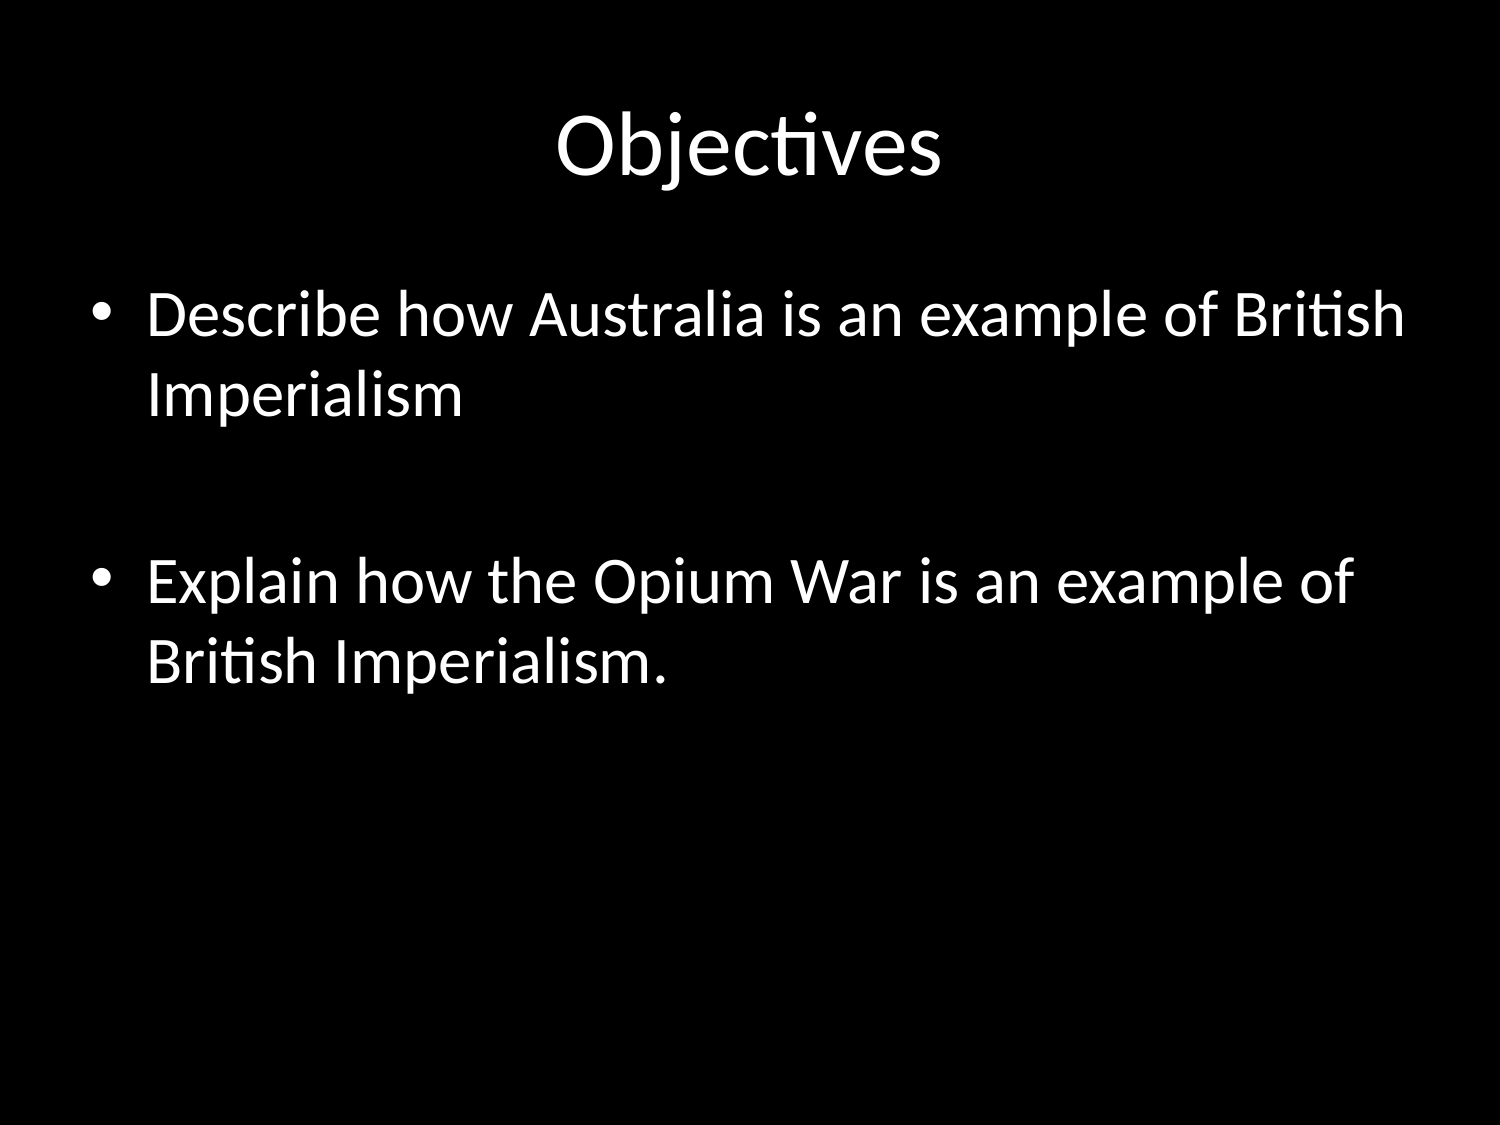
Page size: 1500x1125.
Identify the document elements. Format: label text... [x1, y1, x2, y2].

list Describe how Australia is an example of British Imperialism Explain how the Opium War is an example of British Imperialism. [75, 262, 1425, 1005]
title Objectives [75, 45, 1425, 233]
